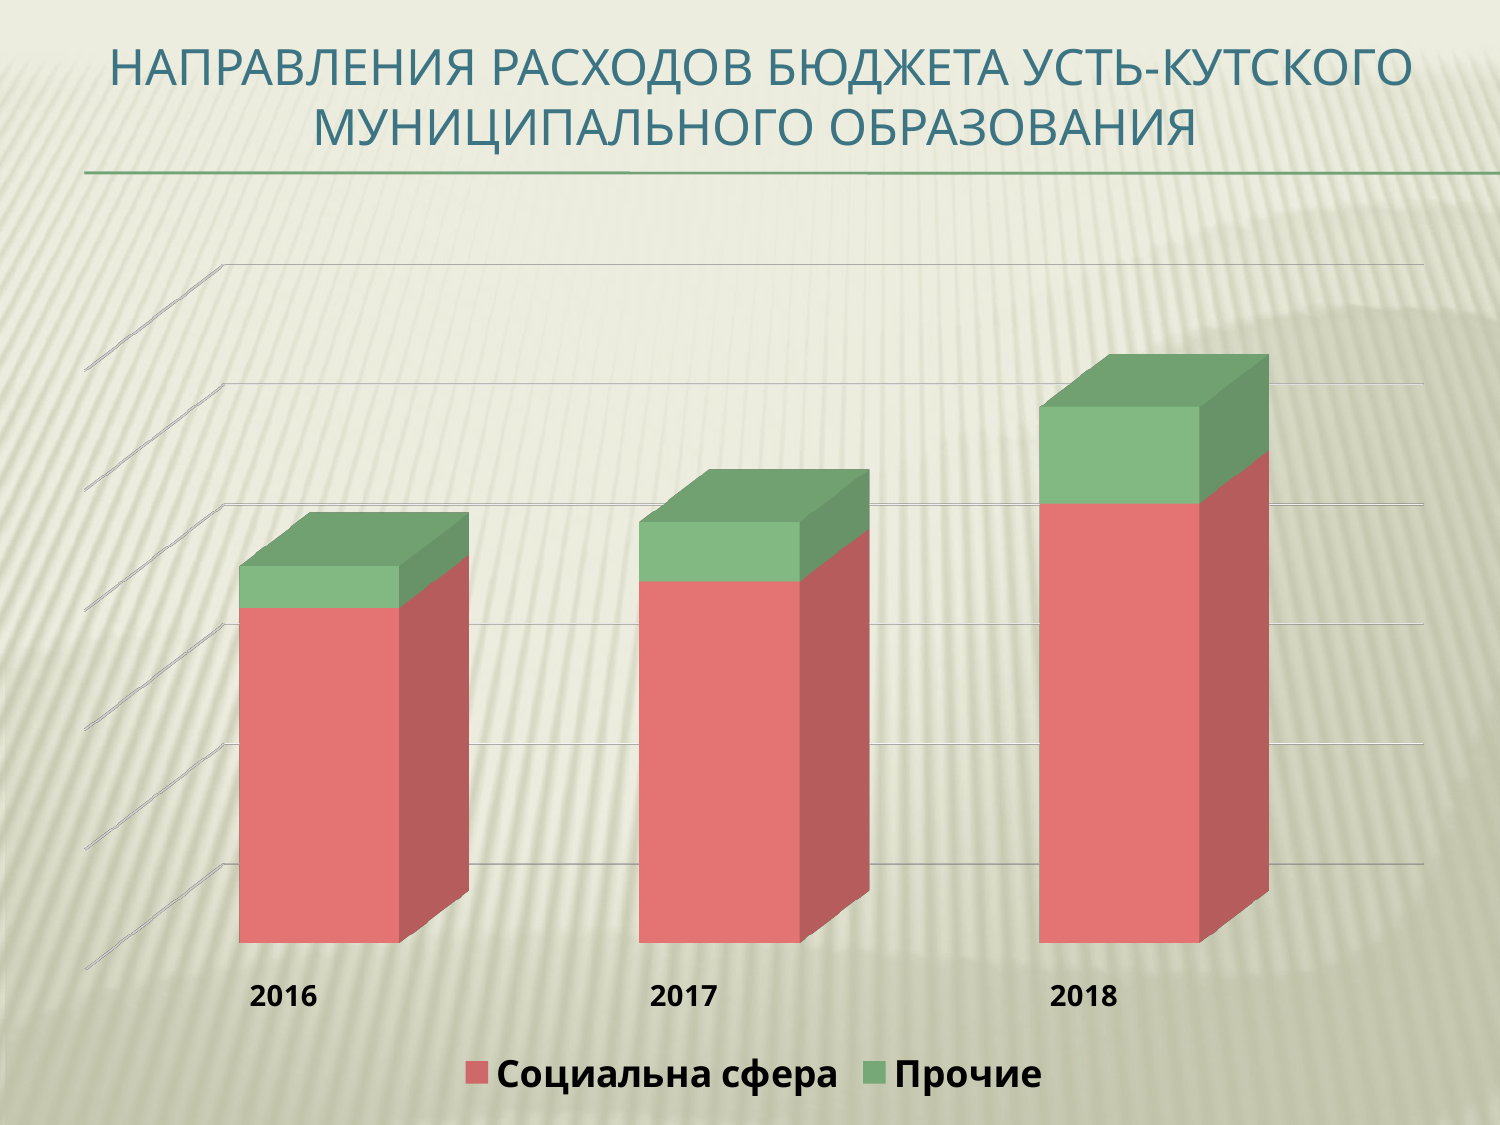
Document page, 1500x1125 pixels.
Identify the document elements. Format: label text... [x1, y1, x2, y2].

chart [16, 183, 1500, 1107]
title Направления расходов бюджета Усть-кутского муниципального образования [49, 19, 1475, 173]
